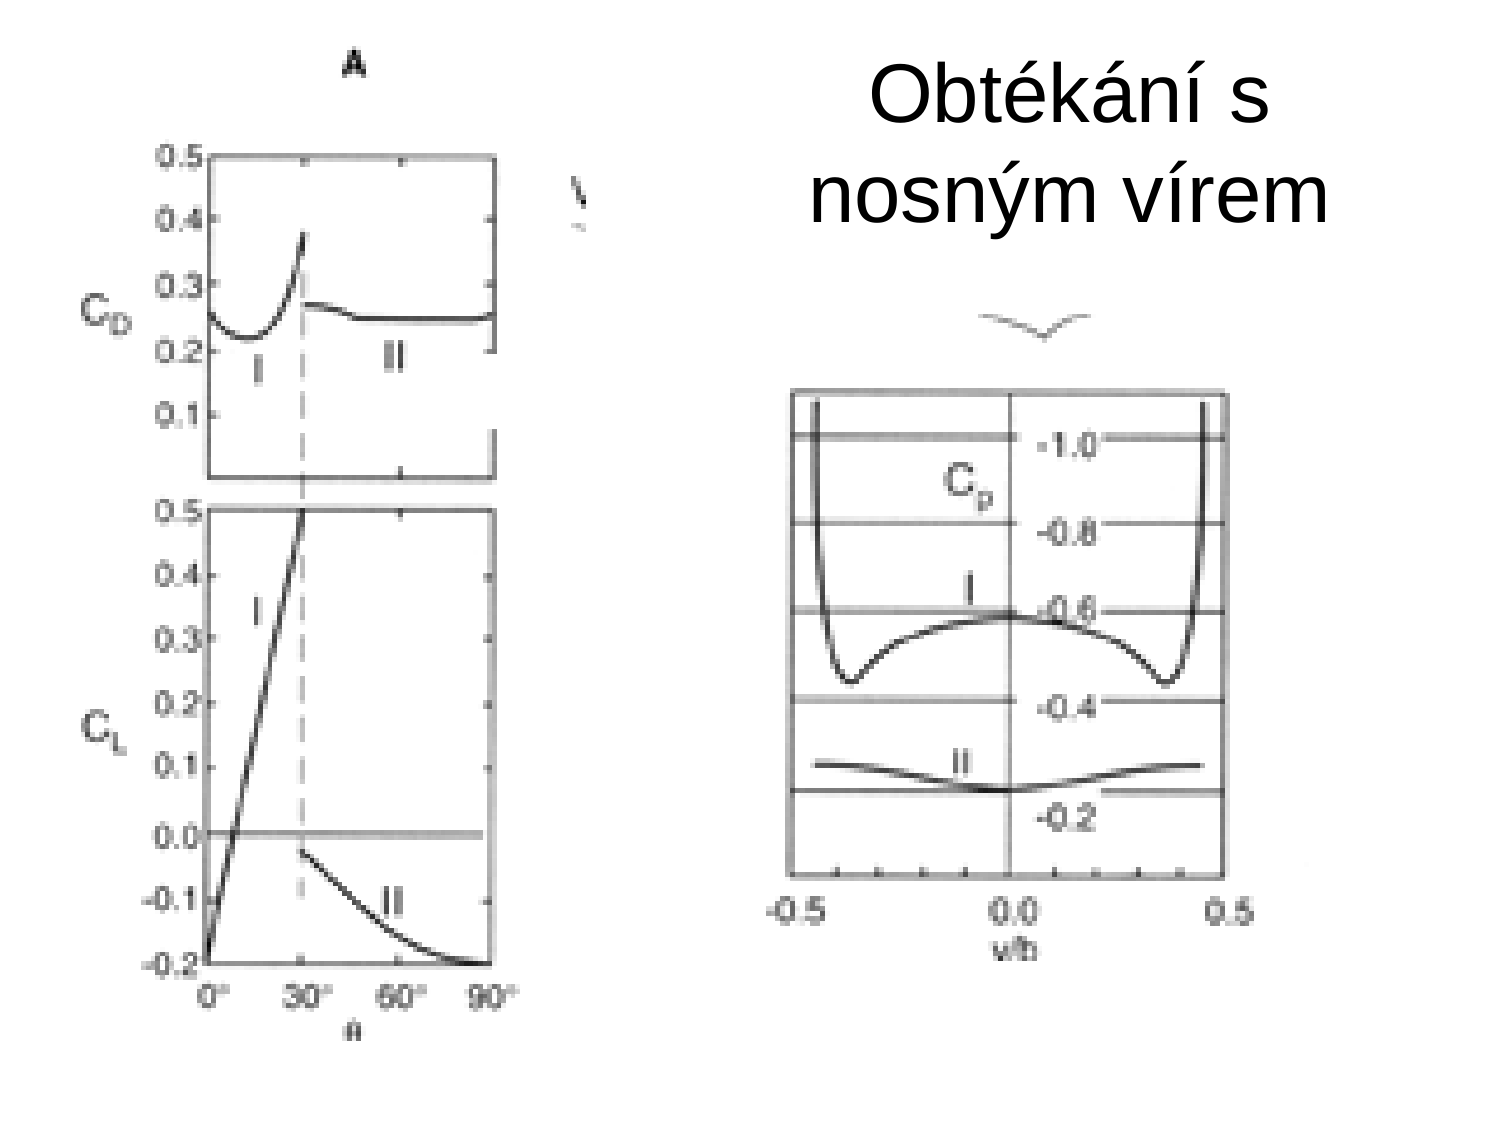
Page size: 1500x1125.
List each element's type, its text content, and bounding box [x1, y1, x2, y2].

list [691, 314, 1324, 961]
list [52, 18, 586, 1042]
title Obtékání s nosným vírem [714, 45, 1425, 233]
